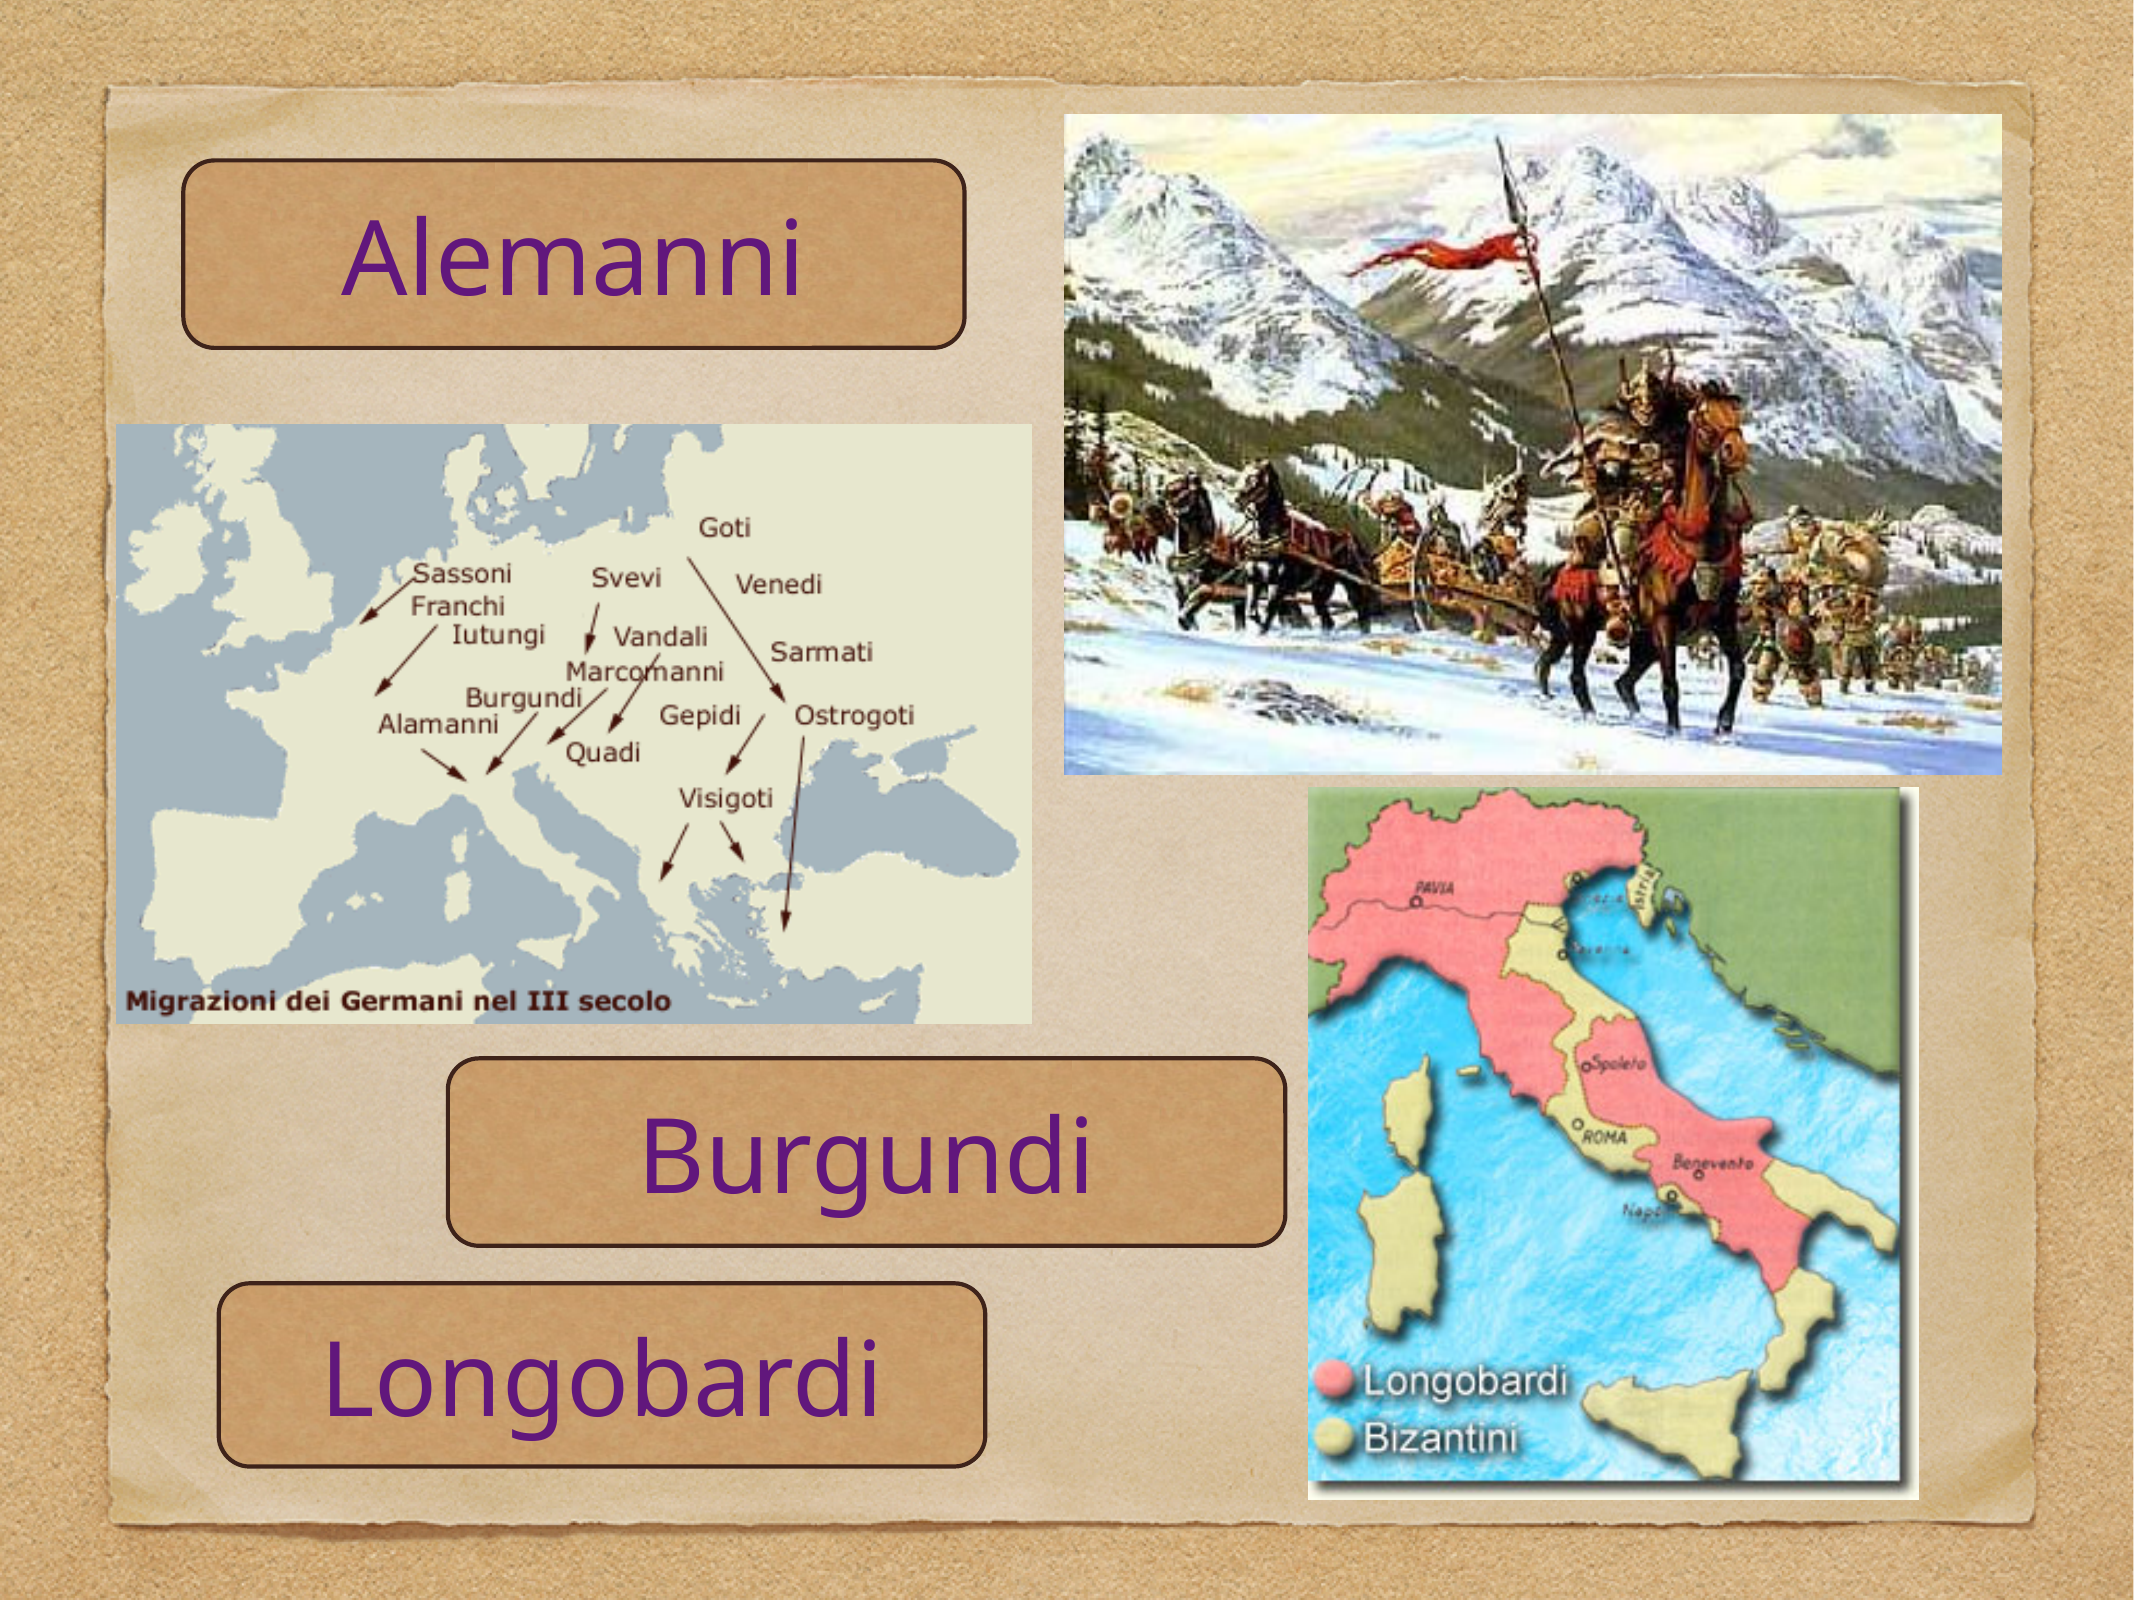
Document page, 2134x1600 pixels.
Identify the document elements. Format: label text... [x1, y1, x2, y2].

picture [0, 0, 2134, 1600]
text_box Alemanni [183, 160, 965, 348]
text_box Longobardi [218, 1283, 986, 1467]
text_box Burgundi [447, 1058, 1286, 1246]
